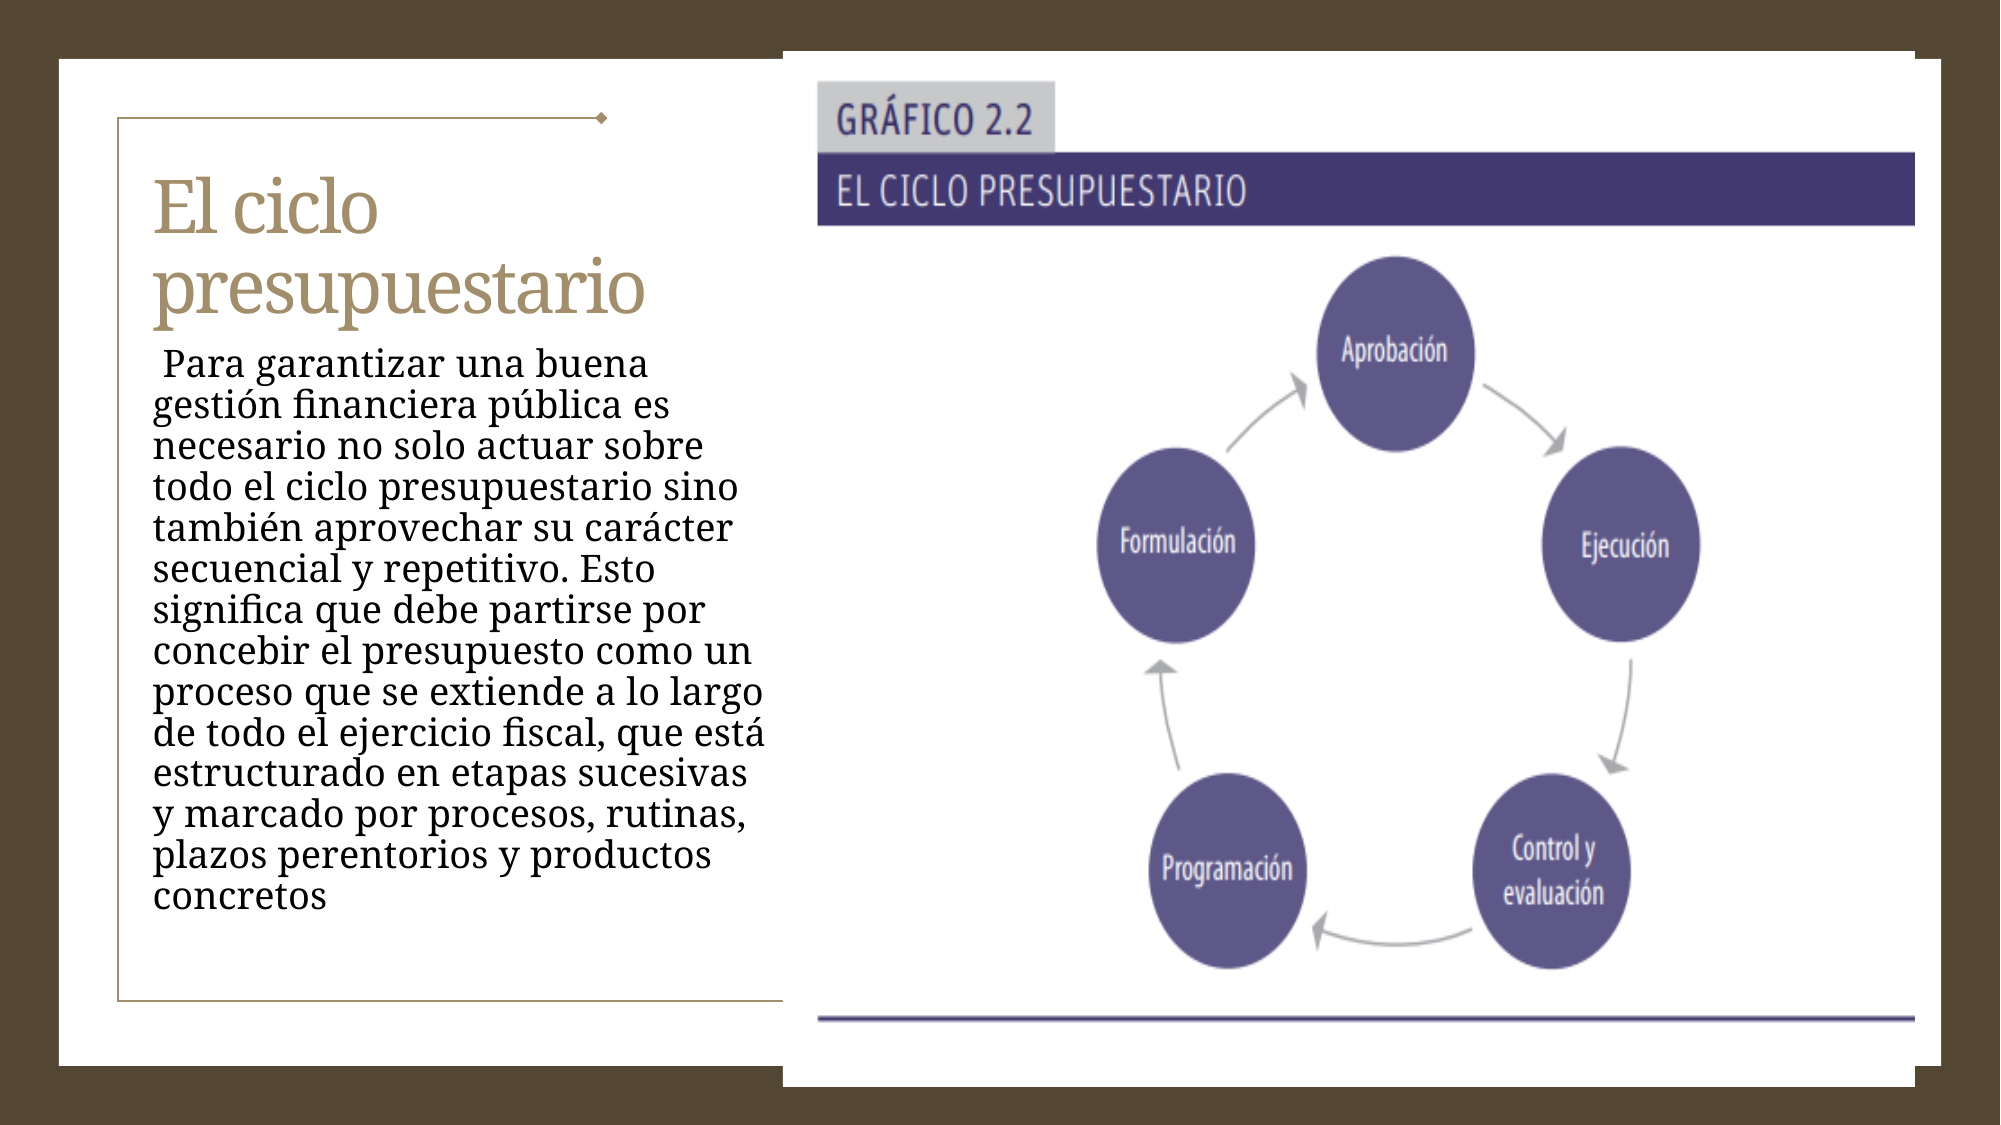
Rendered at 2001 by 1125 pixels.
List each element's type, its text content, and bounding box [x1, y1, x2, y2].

list Para garantizar una buena gestión financiera pública es necesario no solo actuar sobre todo el ciclo presupuestario sino también aprovechar su carácter secuencial y repetitivo. Esto significa que debe partirse por concebir el presupuesto como un proceso que se extiende a lo largo de todo el ejercicio fiscal, que está estructurado en etapas sucesivas y marcado por procesos, rutinas, plazos perentorios y productos concretos [137, 337, 782, 963]
title El ciclo presupuestario [137, 161, 782, 337]
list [782, 50, 1915, 1087]
